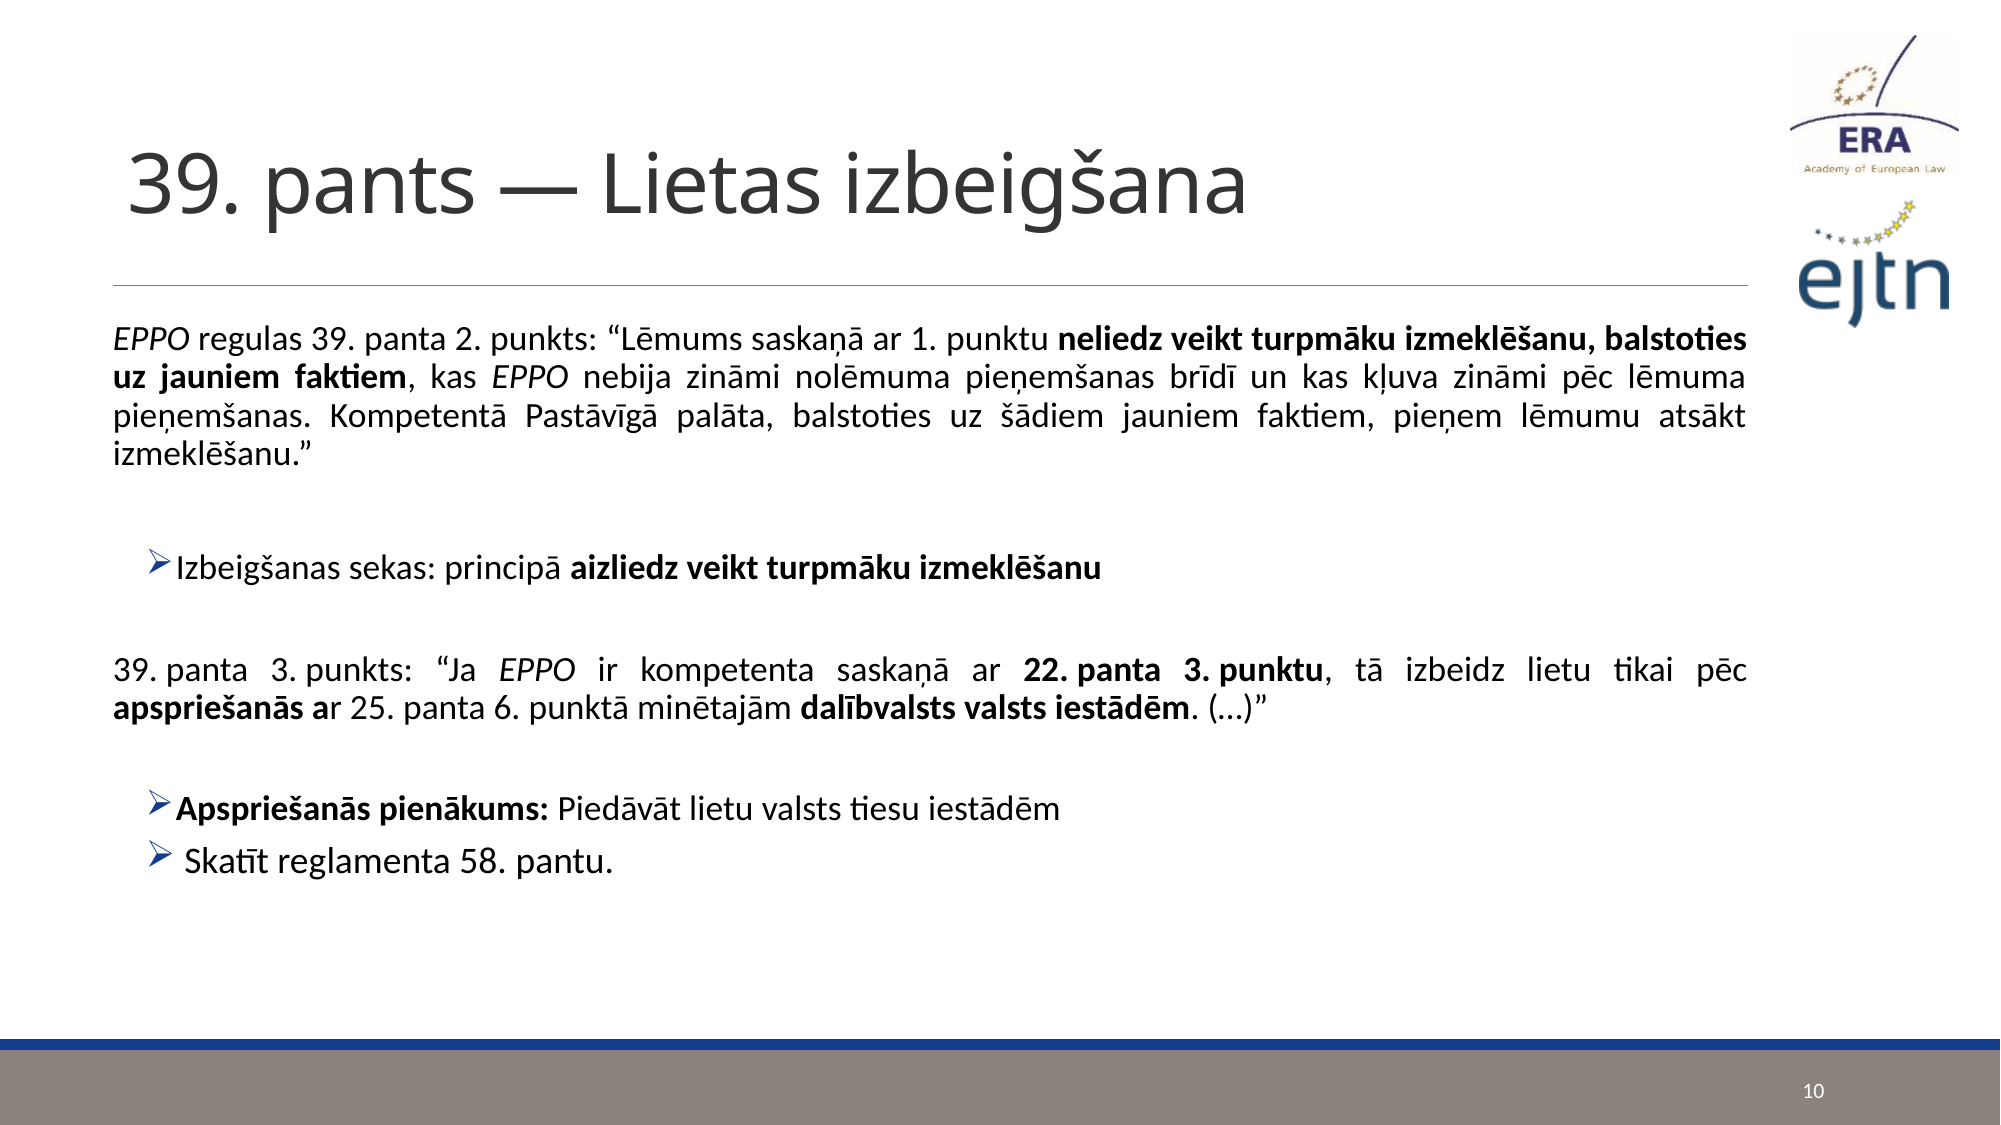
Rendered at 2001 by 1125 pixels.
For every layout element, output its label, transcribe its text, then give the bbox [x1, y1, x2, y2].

slide_number 10 [1624, 1059, 1840, 1120]
picture [1799, 199, 1949, 328]
list EPPO regulas 39. panta 2. punkts: “Lēmums saskaņā ar 1. punktu neliedz veikt turpmāku izmeklēšanu, balstoties uz jauniem faktiem, kas EPPO nebija zināmi nolēmuma pieņemšanas brīdī un kas kļuva zināmi pēc lēmuma pieņemšanas. Kompetentā Pastāvīgā palāta, balstoties uz šādiem jauniem faktiem, pieņem lēmumu atsākt izmeklēšanu.” Izbeigšanas sekas: principā aizliedz veikt turpmāku izmeklēšanu 39. panta 3. punkts: “Ja EPPO ir kompetenta saskaņā ar 22. panta 3. punktu, tā izbeidz lietu tikai pēc apspriešanās ar 25. panta 6. punktā minētajām dalībvalsts valsts iestādēm. (…)” Apspriešanās pienākums: Piedāvāt lietu valsts tiesu iestādēm Skatīt reglamenta 58. pantu. [112, 312, 1748, 1013]
title 39. pants — Lietas izbeigšana [112, 88, 1748, 238]
picture [1790, 35, 1959, 175]
